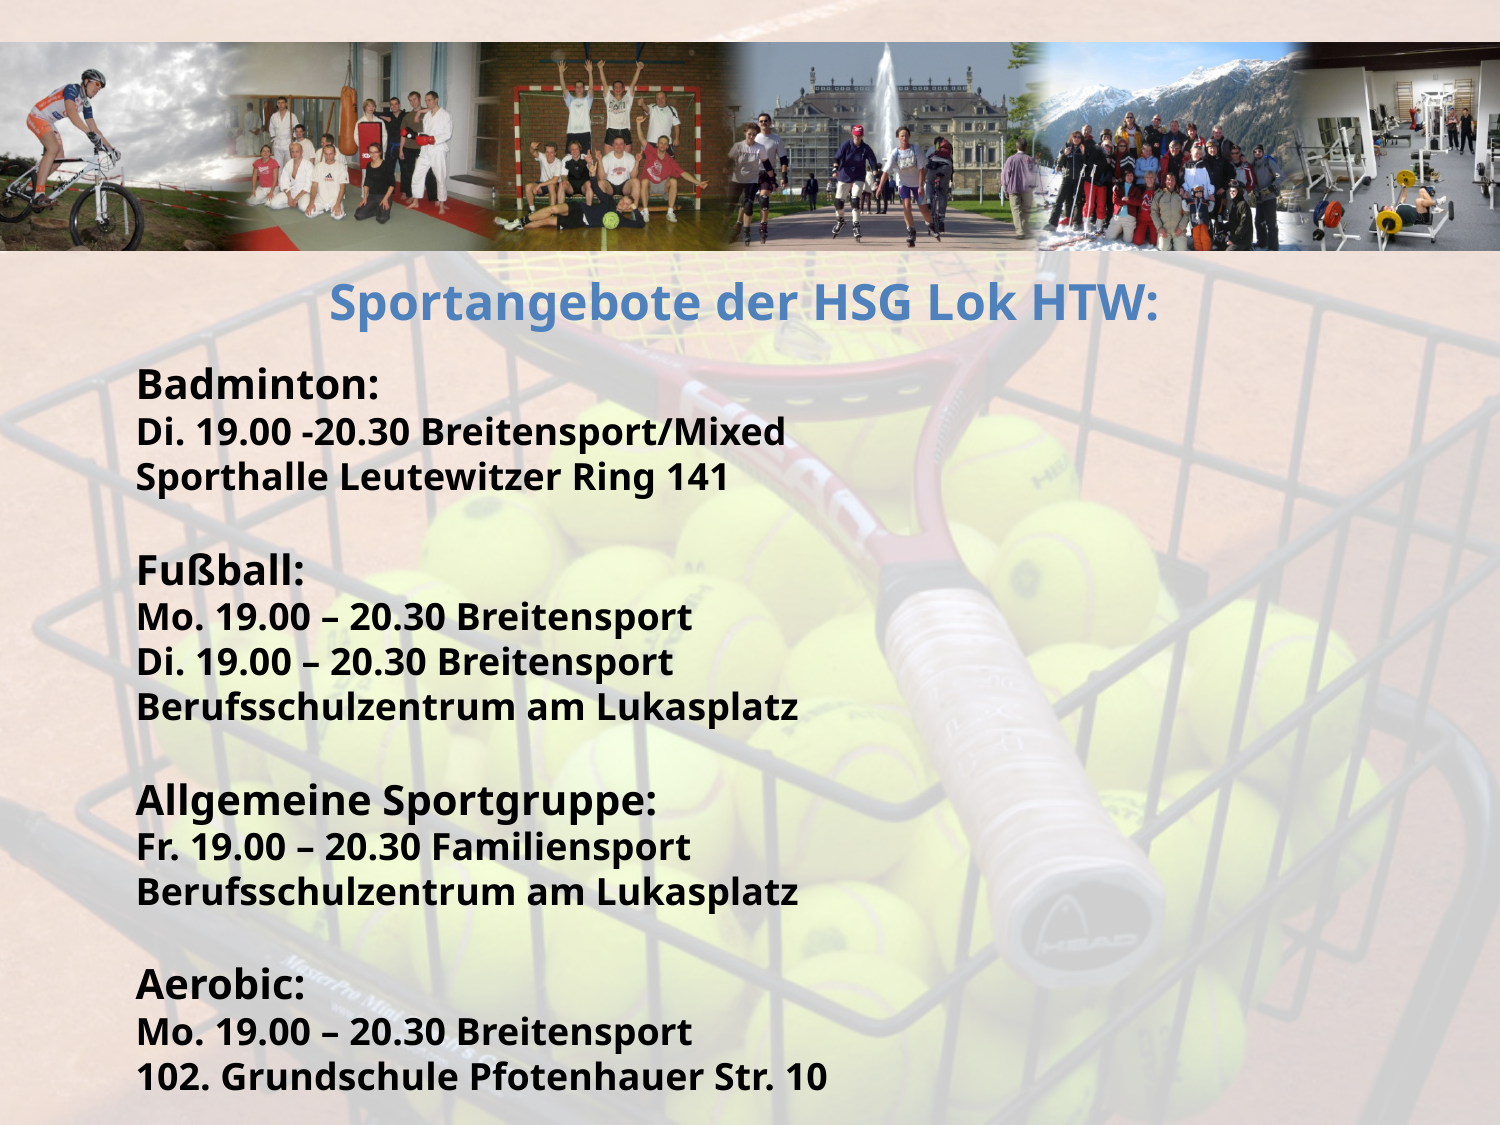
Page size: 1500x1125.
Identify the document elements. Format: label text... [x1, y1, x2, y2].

picture [0, 42, 1500, 251]
text_box Sportangebote der HSG Lok HTW: [301, 262, 1189, 338]
text_box Badminton: Di. 19.00 -20.30 Breitensport/Mixed Sporthalle Leutewitzer Ring 141 Fußball: Mo. 19.00 – 20.30 Breitensport Di. 19.00 – 20.30 Breitensport Berufsschulzentrum am Lukasplatz Allgemeine Sportgruppe: Fr. 19.00 – 20.30 Familiensport Berufsschulzentrum am Lukasplatz Aerobic: Mo. 19.00 – 20.30 Breitensport 102. Grundschule Pfotenhauer Str. 10 [120, 350, 844, 1125]
